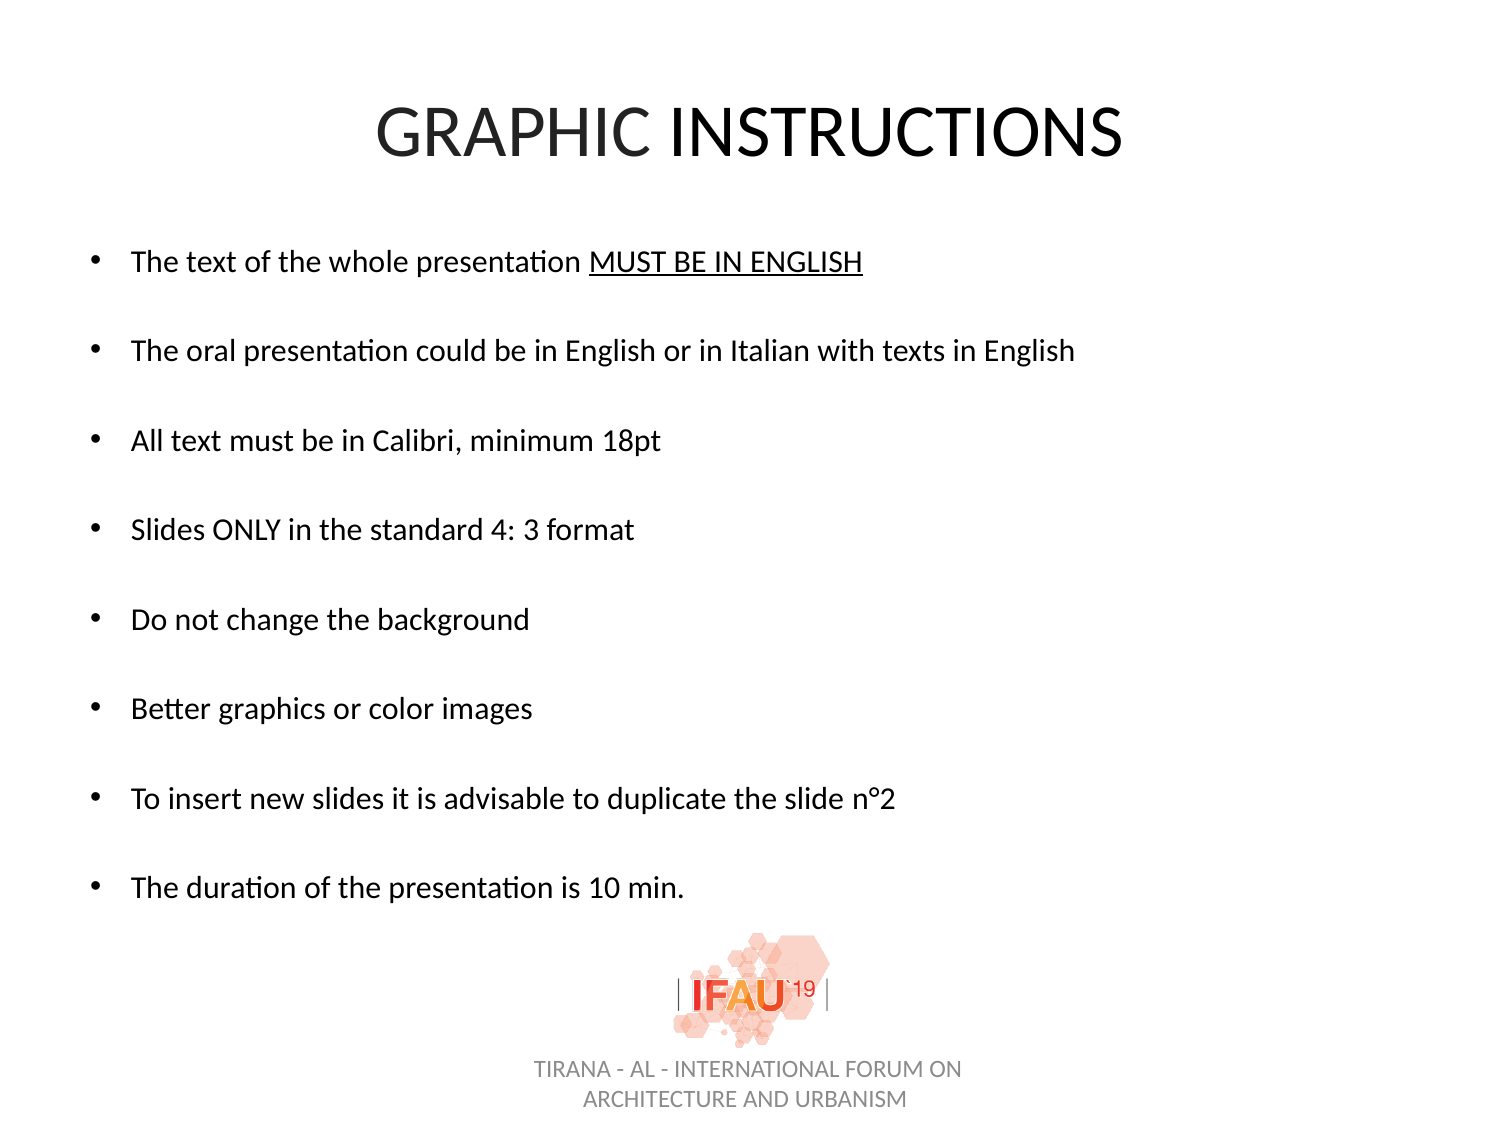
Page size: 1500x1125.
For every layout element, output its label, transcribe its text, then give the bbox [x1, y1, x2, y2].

title GRAPHIC INSTRUCTIONS [75, 32, 1425, 220]
list The text of the whole presentation MUST BE IN ENGLISH The oral presentation could be in English or in Italian with texts in English All text must be in Calibri, minimum 18pt Slides ONLY in the standard 4: 3 format Do not change the background Better graphics or color images To insert new slides it is advisable to duplicate the slide n°2 The duration of the presentation is 10 min. [75, 232, 1425, 923]
footer TIRANA - AL - INTERNATIONAL FORUM ON ARCHITECTURE AND URBANISM [510, 1052, 986, 1113]
picture [673, 932, 831, 1048]
